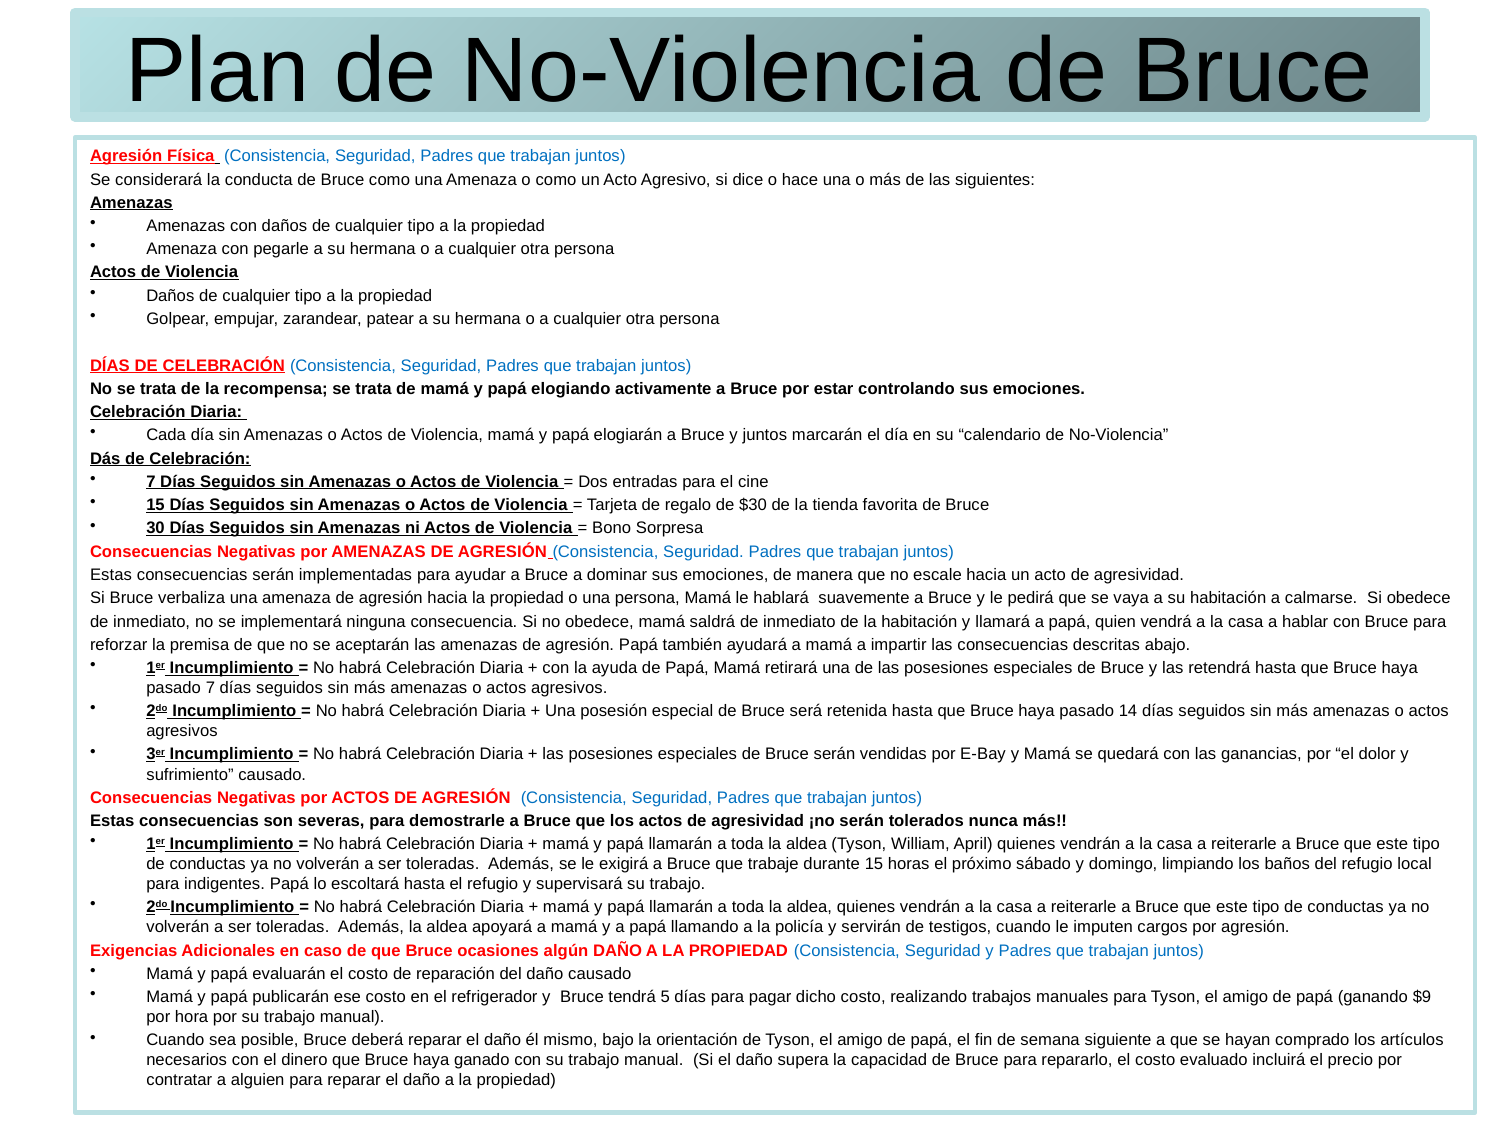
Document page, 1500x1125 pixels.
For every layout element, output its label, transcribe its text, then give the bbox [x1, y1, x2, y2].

title Plan de No-Violencia de Bruce [75, 12, 1425, 117]
list Agresión Física (Consistencia, Seguridad, Padres que trabajan juntos) Se considerará la conducta de Bruce como una Amenaza o como un Acto Agresivo, si dice o hace una o más de las siguientes: Amenazas Amenazas con daños de cualquier tipo a la propiedad Amenaza con pegarle a su hermana o a cualquier otra persona Actos de Violencia Daños de cualquier tipo a la propiedad Golpear, empujar, zarandear, patear a su hermana o a cualquier otra persona DÍAS DE CELEBRACIÓN (Consistencia, Seguridad, Padres que trabajan juntos) No se trata de la recompensa; se trata de mamá y papá elogiando activamente a Bruce por estar controlando sus emociones. Celebración Diaria: Cada día sin Amenazas o Actos de Violencia, mamá y papá elogiarán a Bruce y juntos marcarán el día en su “calendario de No-Violencia” Dás de Celebración: 7 Días Seguidos sin Amenazas o Actos de Violencia = Dos entradas para el cine 15 Días Seguidos sin Amenazas o Actos de Violencia = Tarjeta de regalo de $30 de la tienda favorita de Bruce 30 Días Seguidos sin Amenazas ni Actos de Violencia = Bono Sorpresa Consecuencias Negativas por AMENAZAS DE AGRESIÓN (Consistencia, Seguridad. Padres que trabajan juntos) Estas consecuencias serán implementadas para ayudar a Bruce a dominar sus emociones, de manera que no escale hacia un acto de agresividad. Si Bruce verbaliza una amenaza de agresión hacia la propiedad o una persona, Mamá le hablará suavemente a Bruce y le pedirá que se vaya a su habitación a calmarse. Si obedece de inmediato, no se implementará ninguna consecuencia. Si no obedece, mamá saldrá de inmediato de la habitación y llamará a papá, quien vendrá a la casa a hablar con Bruce para reforzar la premisa de que no se aceptarán las amenazas de agresión. Papá también ayudará a mamá a impartir las consecuencias descritas abajo. 1er Incumplimiento = No habrá Celebración Diaria + con la ayuda de Papá, Mamá retirará una de las posesiones especiales de Bruce y las retendrá hasta que Bruce haya pasado 7 días seguidos sin más amenazas o actos agresivos. 2do Incumplimiento = No habrá Celebración Diaria + Una posesión especial de Bruce será retenida hasta que Bruce haya pasado 14 días seguidos sin más amenazas o actos agresivos 3er Incumplimiento = No habrá Celebración Diaria + las posesiones especiales de Bruce serán vendidas por E-Bay y Mamá se quedará con las ganancias, por “el dolor y sufrimiento” causado. Consecuencias Negativas por ACTOS DE AGRESIÓN (Consistencia, Seguridad, Padres que trabajan juntos) Estas consecuencias son severas, para demostrarle a Bruce que los actos de agresividad ¡no serán tolerados nunca más!! 1er Incumplimiento = No habrá Celebración Diaria + mamá y papá llamarán a toda la aldea (Tyson, William, April) quienes vendrán a la casa a reiterarle a Bruce que este tipo de conductas ya no volverán a ser toleradas. Además, se le exigirá a Bruce que trabaje durante 15 horas el próximo sábado y domingo, limpiando los baños del refugio local para indigentes. Papá lo escoltará hasta el refugio y supervisará su trabajo. 2do Incumplimiento = No habrá Celebración Diaria + mamá y papá llamarán a toda la aldea, quienes vendrán a la casa a reiterarle a Bruce que este tipo de conductas ya no volverán a ser toleradas. Además, la aldea apoyará a mamá y a papá llamando a la policía y servirán de testigos, cuando le imputen cargos por agresión. Exigencias Adicionales en caso de que Bruce ocasiones algún DAÑO A LA PROPIEDAD (Consistencia, Seguridad y Padres que trabajan juntos) Mamá y papá evaluarán el costo de reparación del daño causado Mamá y papá publicarán ese costo en el refrigerador y Bruce tendrá 5 días para pagar dicho costo, realizando trabajos manuales para Tyson, el amigo de papá (ganando $9 por hora por su trabajo manual). Cuando sea posible, Bruce deberá reparar el daño él mismo, bajo la orientación de Tyson, el amigo de papá, el fin de semana siguiente a que se hayan comprado los artículos necesarios con el dinero que Bruce haya ganado con su trabajo manual. (Si el daño supera la capacidad de Bruce para repararlo, el costo evaluado incluirá el precio por contratar a alguien para reparar el daño a la propiedad) [75, 137, 1475, 1113]
